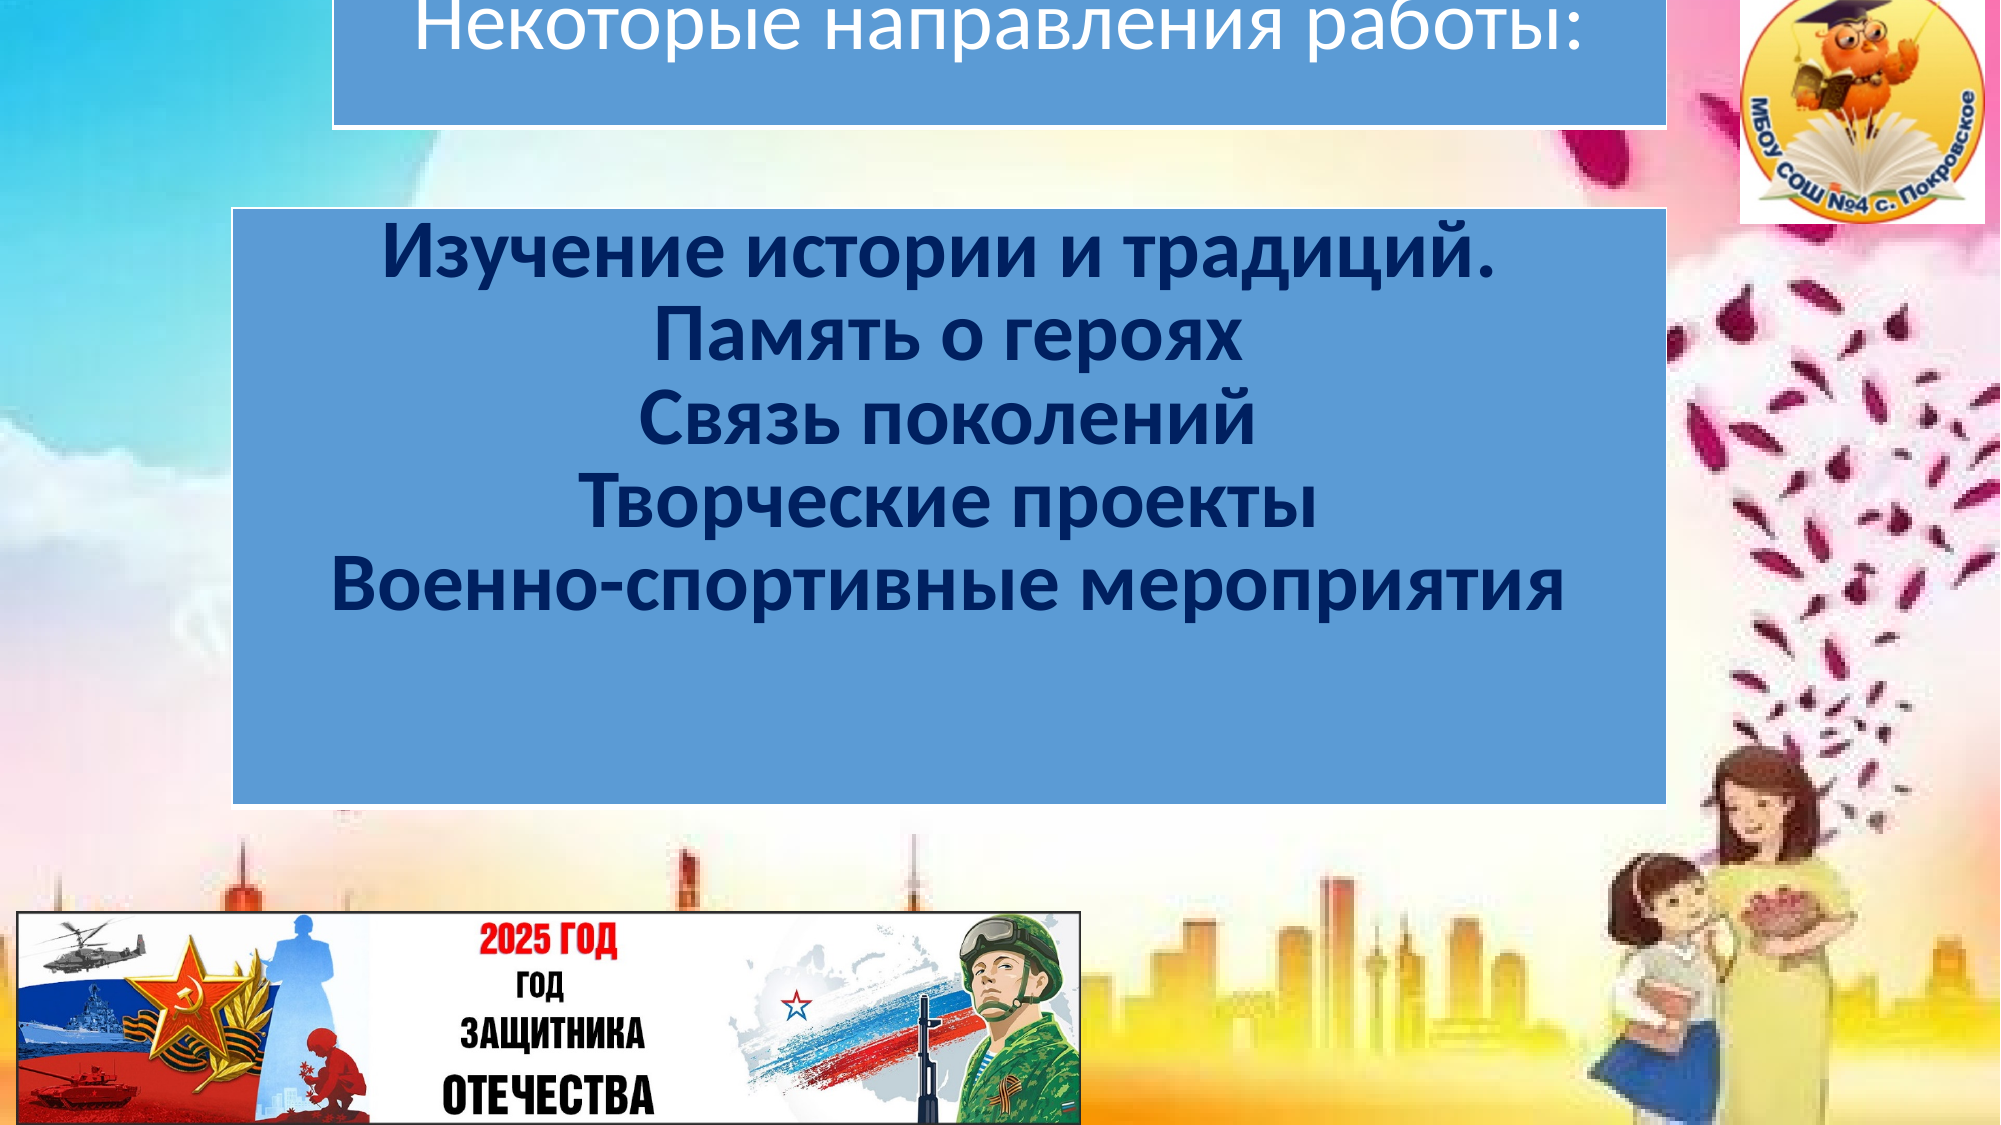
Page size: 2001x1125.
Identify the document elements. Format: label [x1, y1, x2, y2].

picture [16, 911, 1081, 1125]
list [0, 0, 2000, 1125]
picture [1740, 0, 1985, 224]
